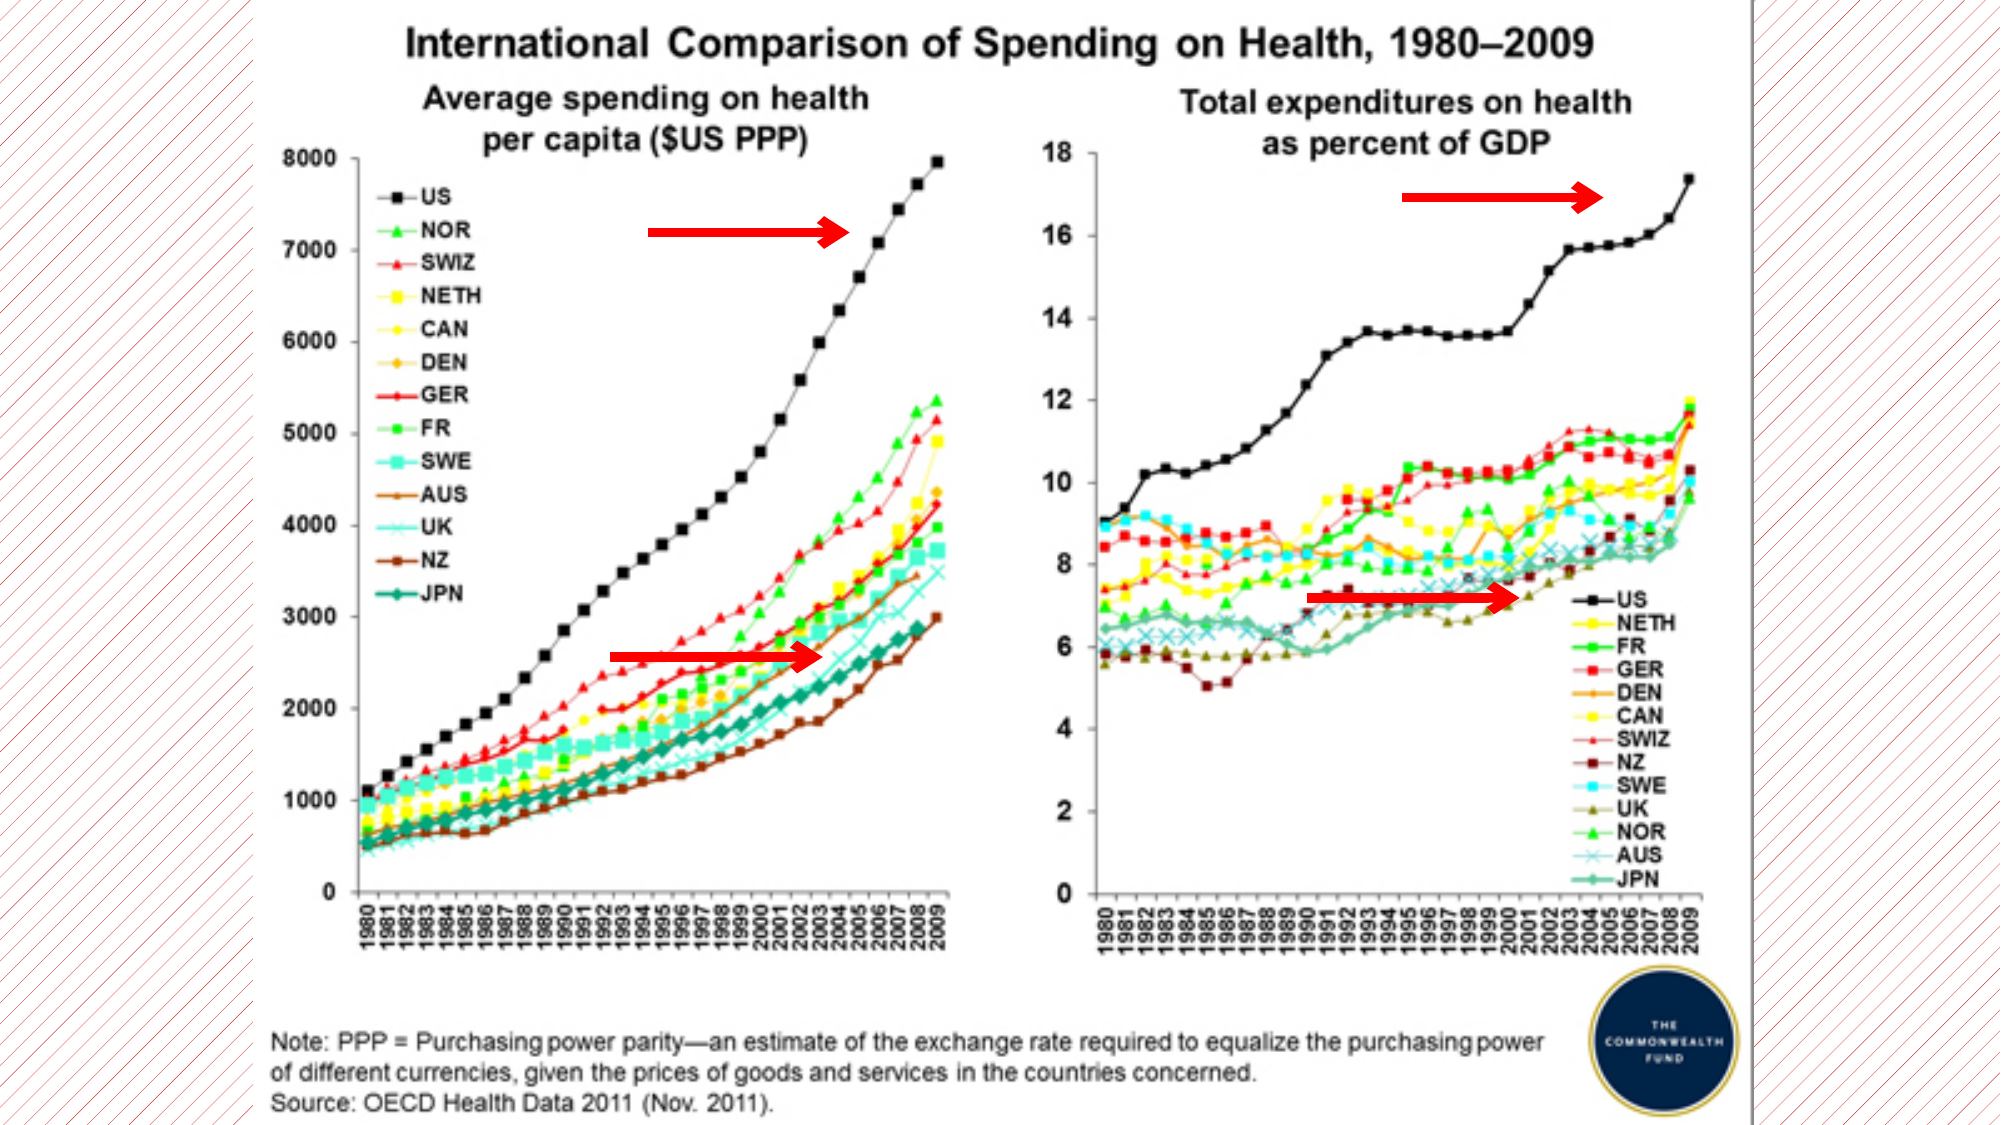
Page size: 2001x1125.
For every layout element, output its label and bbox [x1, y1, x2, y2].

picture [253, 0, 1754, 1125]
